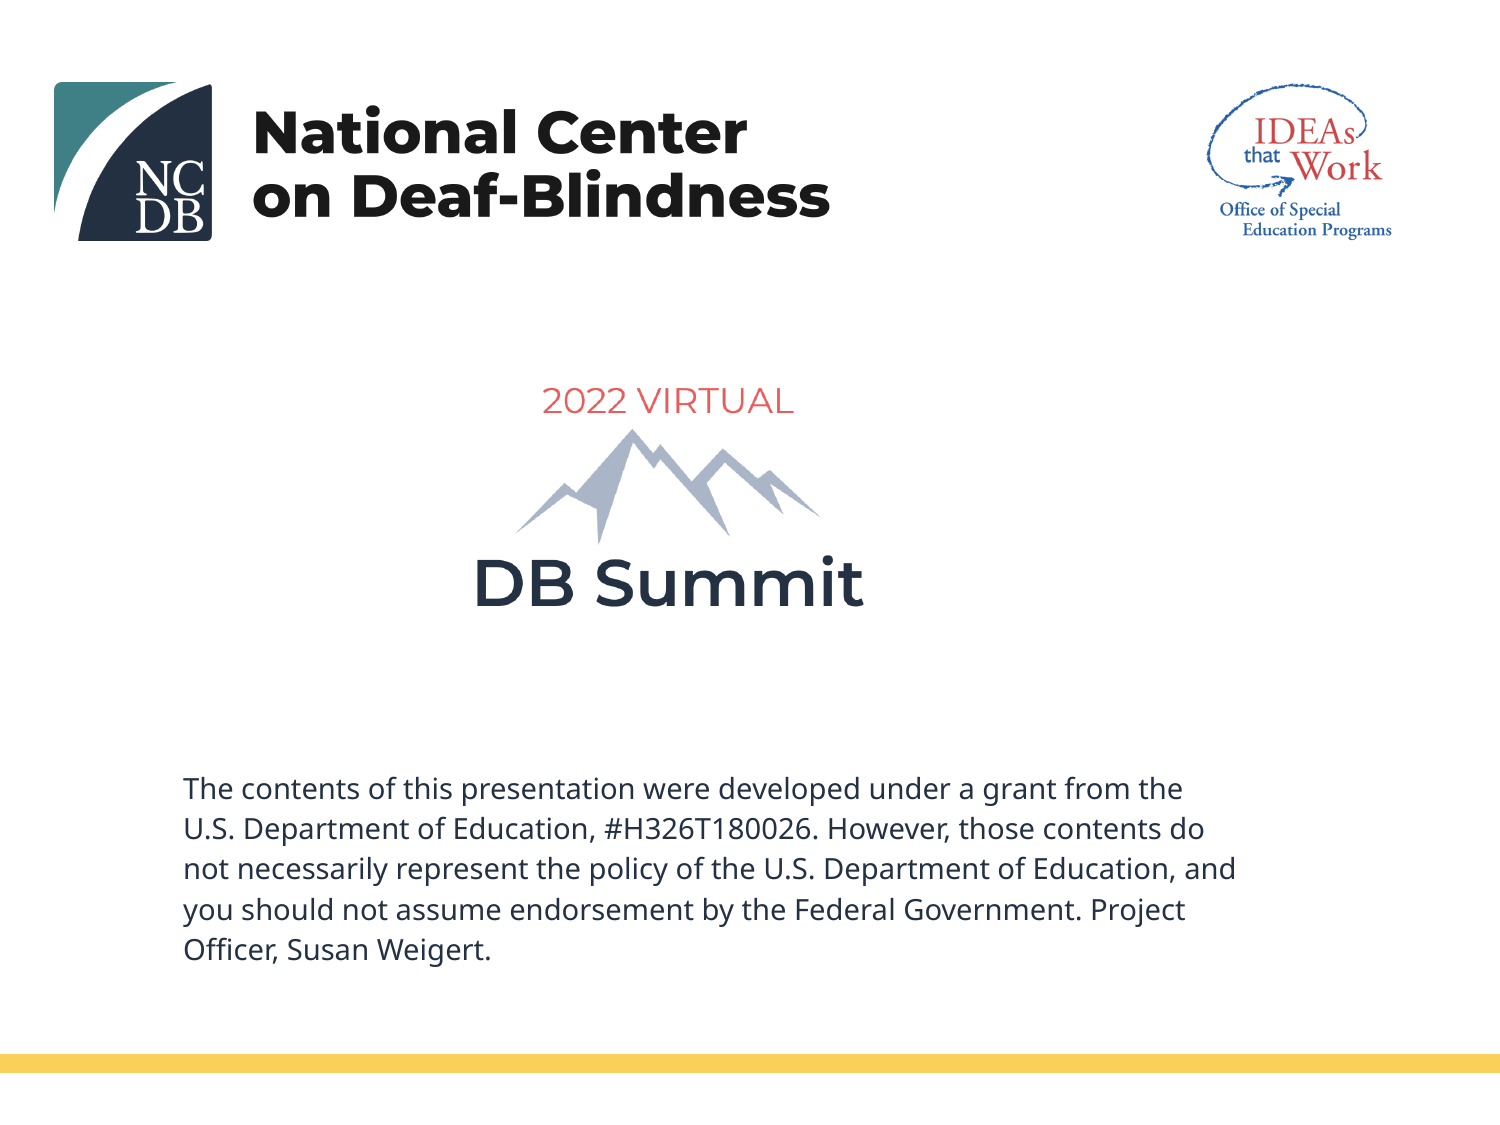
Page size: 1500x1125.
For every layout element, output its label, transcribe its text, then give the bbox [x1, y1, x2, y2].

picture [1205, 82, 1392, 241]
list The contents of this presentation were developed under a grant from the U.S. Department of Education, #H326T180026. However, those contents do not necessarily represent the policy of the U.S. Department of Education, and you should not assume endorsement by the Federal Government. Project Officer, Susan Weigert. [168, 750, 1254, 1000]
picture [54, 82, 845, 241]
picture [378, 333, 958, 700]
